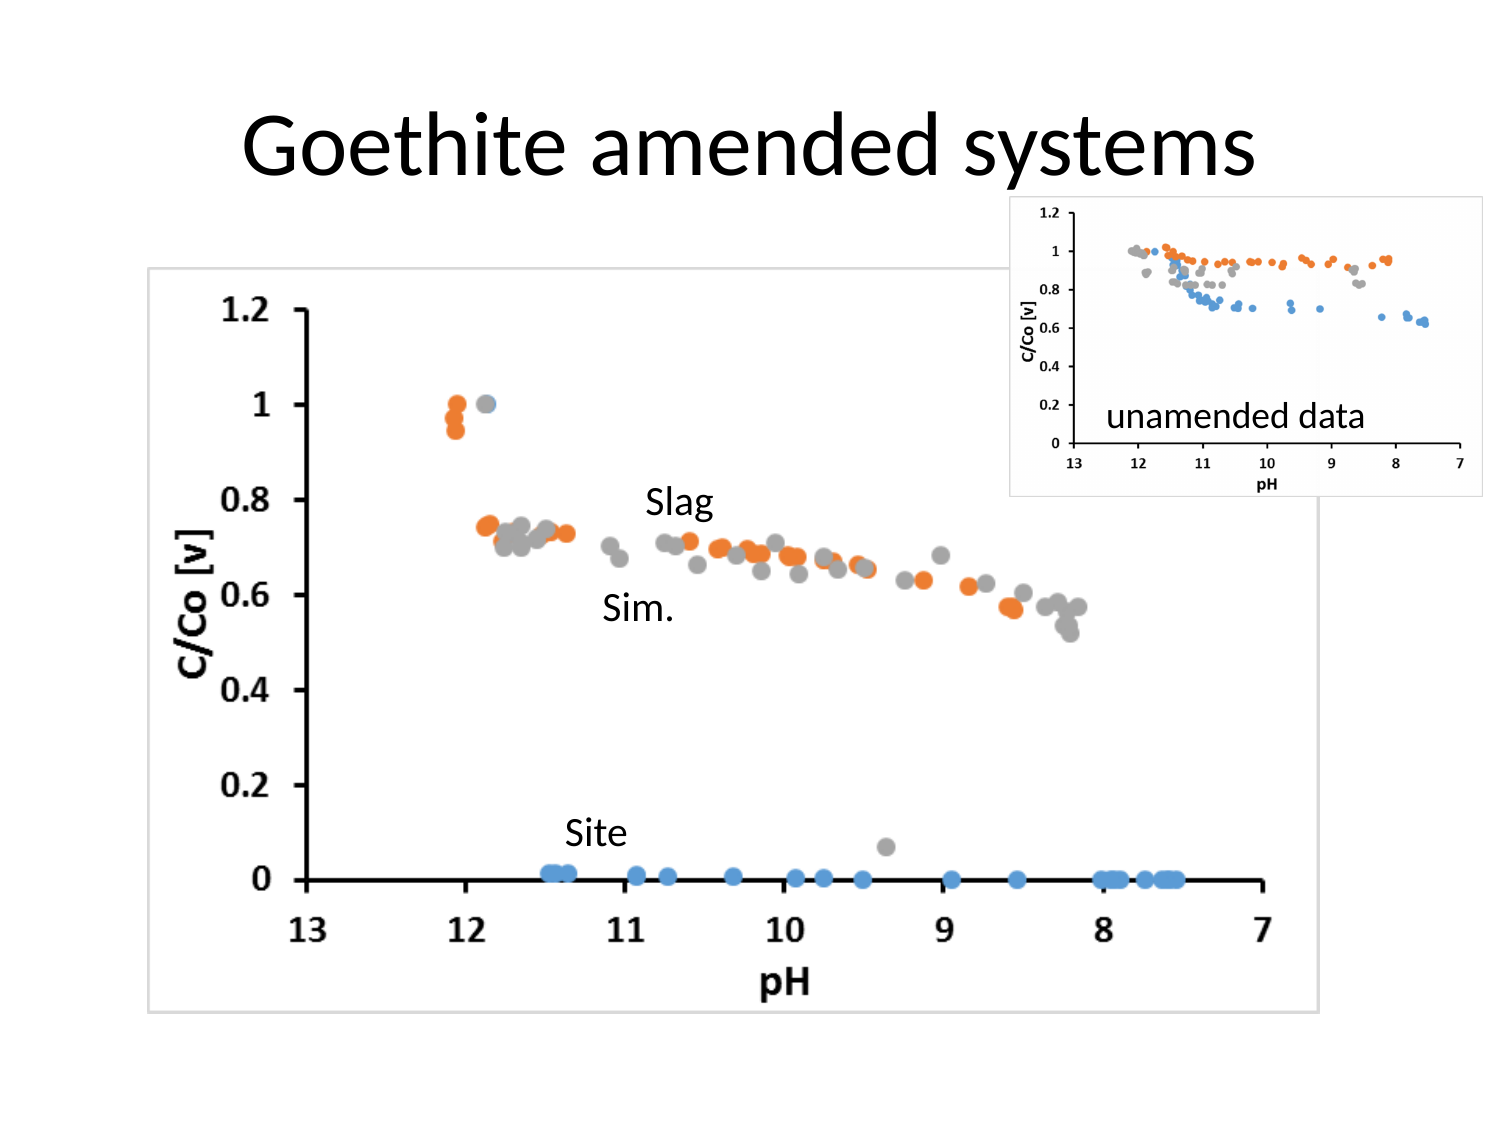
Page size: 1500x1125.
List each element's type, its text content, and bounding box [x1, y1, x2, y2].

picture [147, 266, 1321, 1015]
title Goethite amended systems [75, 45, 1425, 233]
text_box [1009, 195, 1483, 497]
